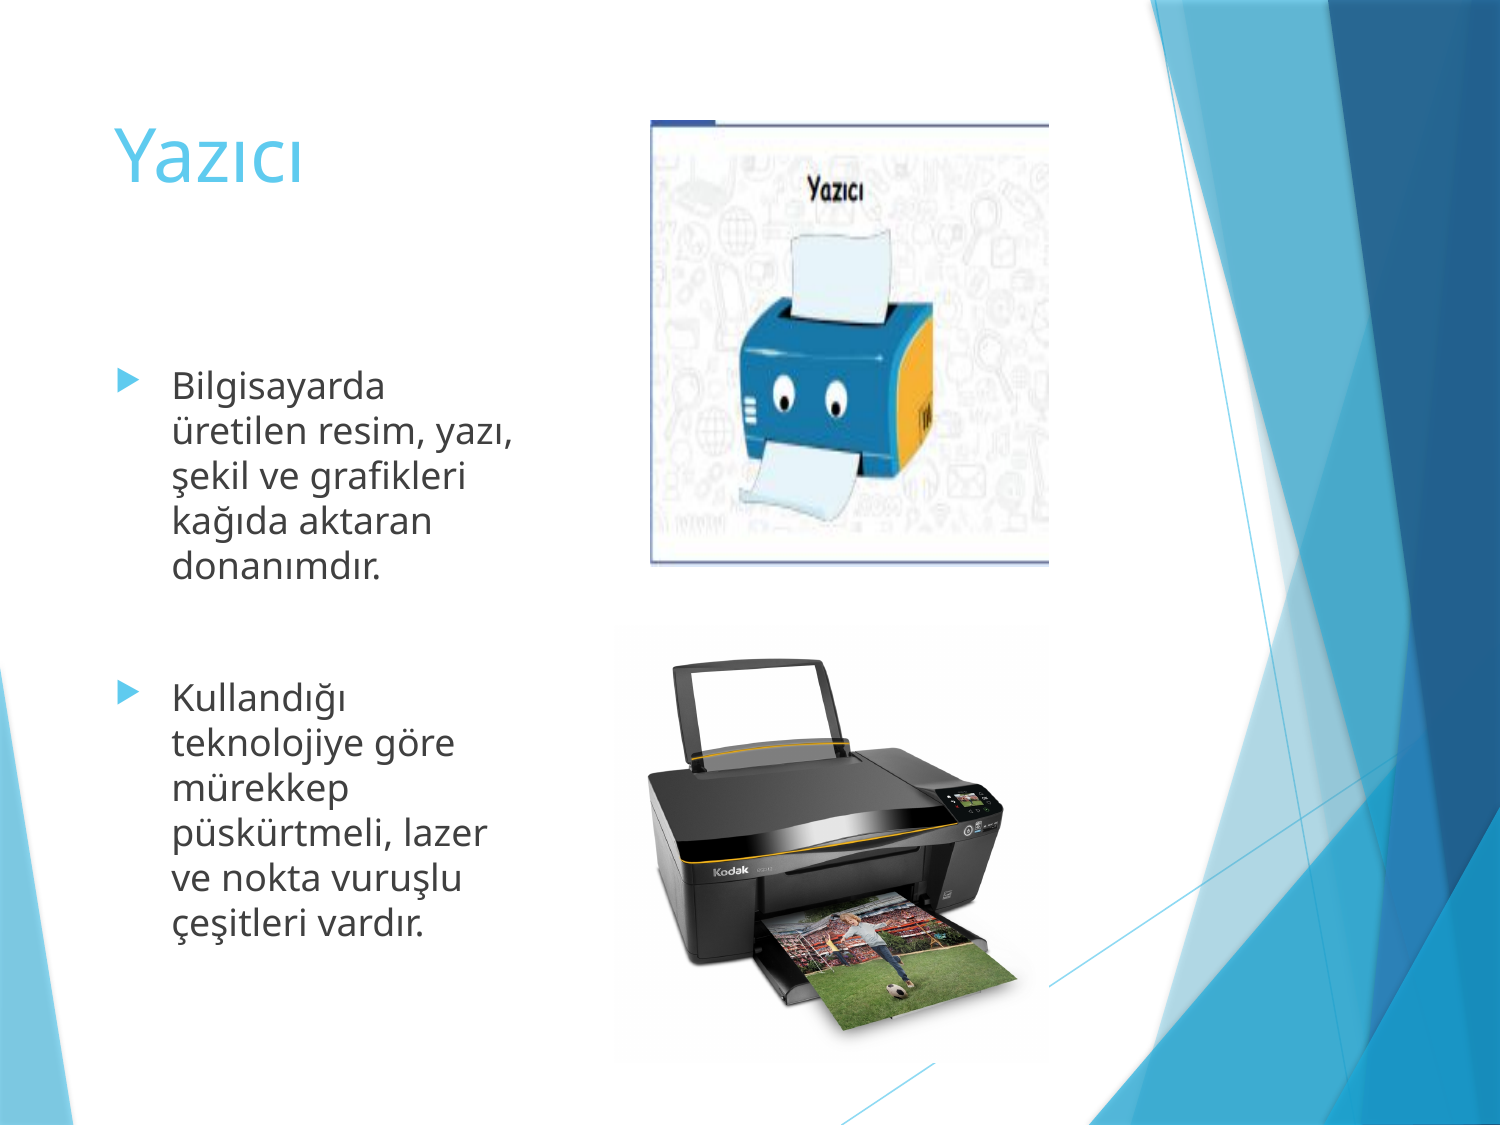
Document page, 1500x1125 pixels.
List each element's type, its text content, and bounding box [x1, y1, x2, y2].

list Bilgisayarda üretilen resim, yazı, şekil ve grafikleri kağıda aktaran donanımdır. Kullandığı teknolojiye göre mürekkep püskürtmeli, lazer ve nokta vuruşlu çeşitleri vardır. [99, 354, 530, 1050]
picture [613, 625, 1050, 1064]
title Yazıcı [99, 99, 1142, 317]
picture [649, 119, 1050, 567]
